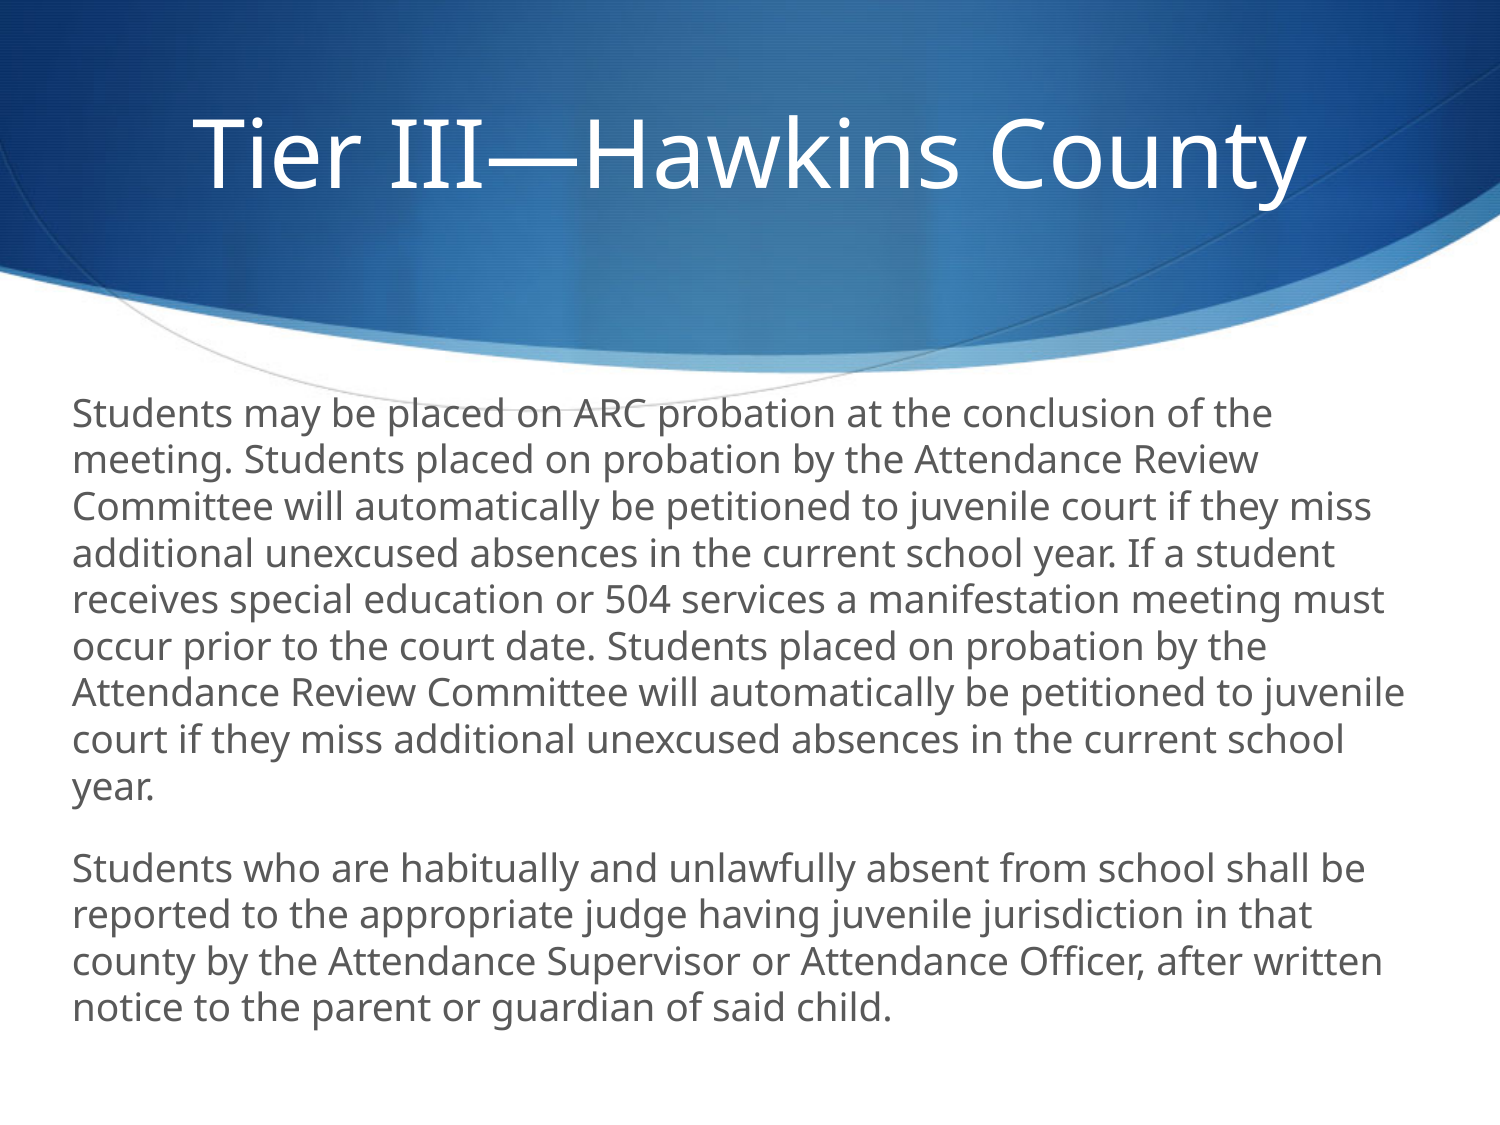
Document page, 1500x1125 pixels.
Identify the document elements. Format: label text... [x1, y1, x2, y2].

picture [0, 0, 1500, 1125]
title Tier III—Hawkins County [75, 56, 1425, 245]
list Students may be placed on ARC probation at the conclusion of the meeting. Students placed on probation by the Attendance Review Committee will automatically be petitioned to juvenile court if they miss additional unexcused absences in the current school year. If a student receives special education or 504 services a manifestation meeting must occur prior to the court date. Students placed on probation by the Attendance Review Committee will automatically be petitioned to juvenile court if they miss additional unexcused absences in the current school year. Students who are habitually and unlawfully absent from school shall be reported to the appropriate judge having juvenile jurisdiction in that county by the Attendance Supervisor or Attendance Officer, after written notice to the parent or guardian of said child. [56, 380, 1450, 1042]
